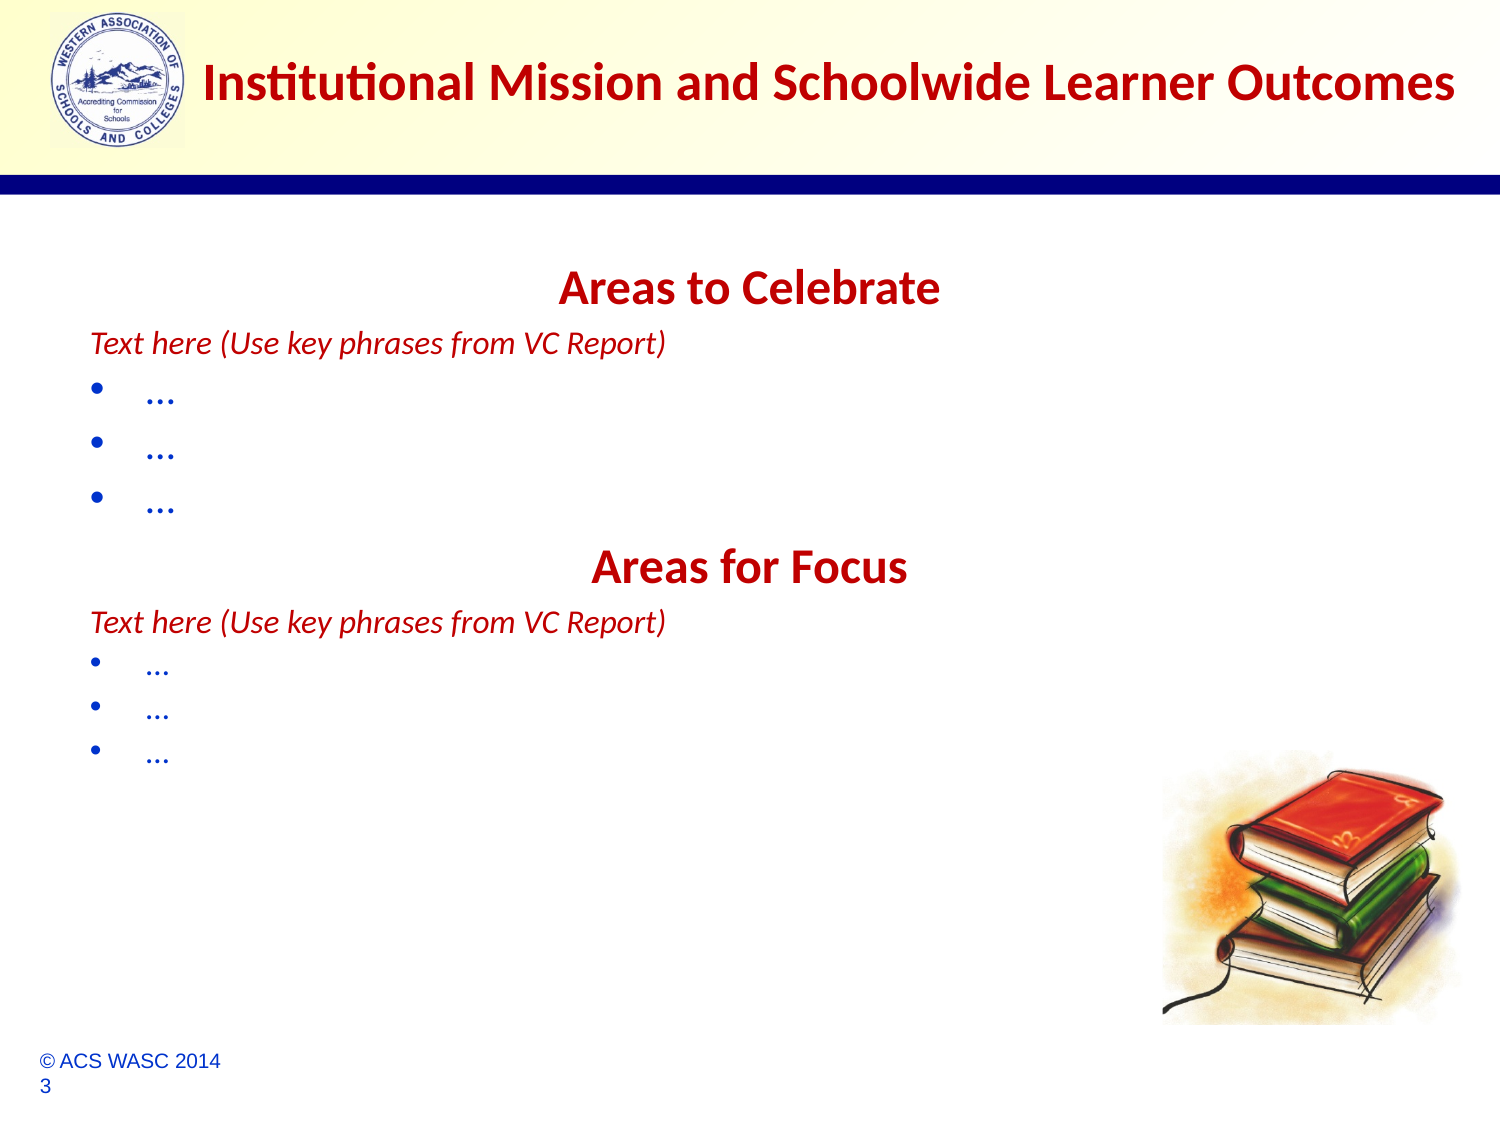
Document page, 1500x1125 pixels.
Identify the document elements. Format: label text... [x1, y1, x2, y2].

picture [49, 12, 186, 148]
picture [1162, 749, 1463, 1026]
text_box [0, 0, 1500, 174]
text_box Institutional Mission and Schoolwide Learner Outcomes [190, 39, 1488, 119]
text_box Areas to Celebrate Text here (Use key phrases from VC Report) … … … Areas for Focus Text here (Use key phrases from VC Report) … … … [74, 247, 1425, 990]
text_box [0, 174, 1500, 195]
